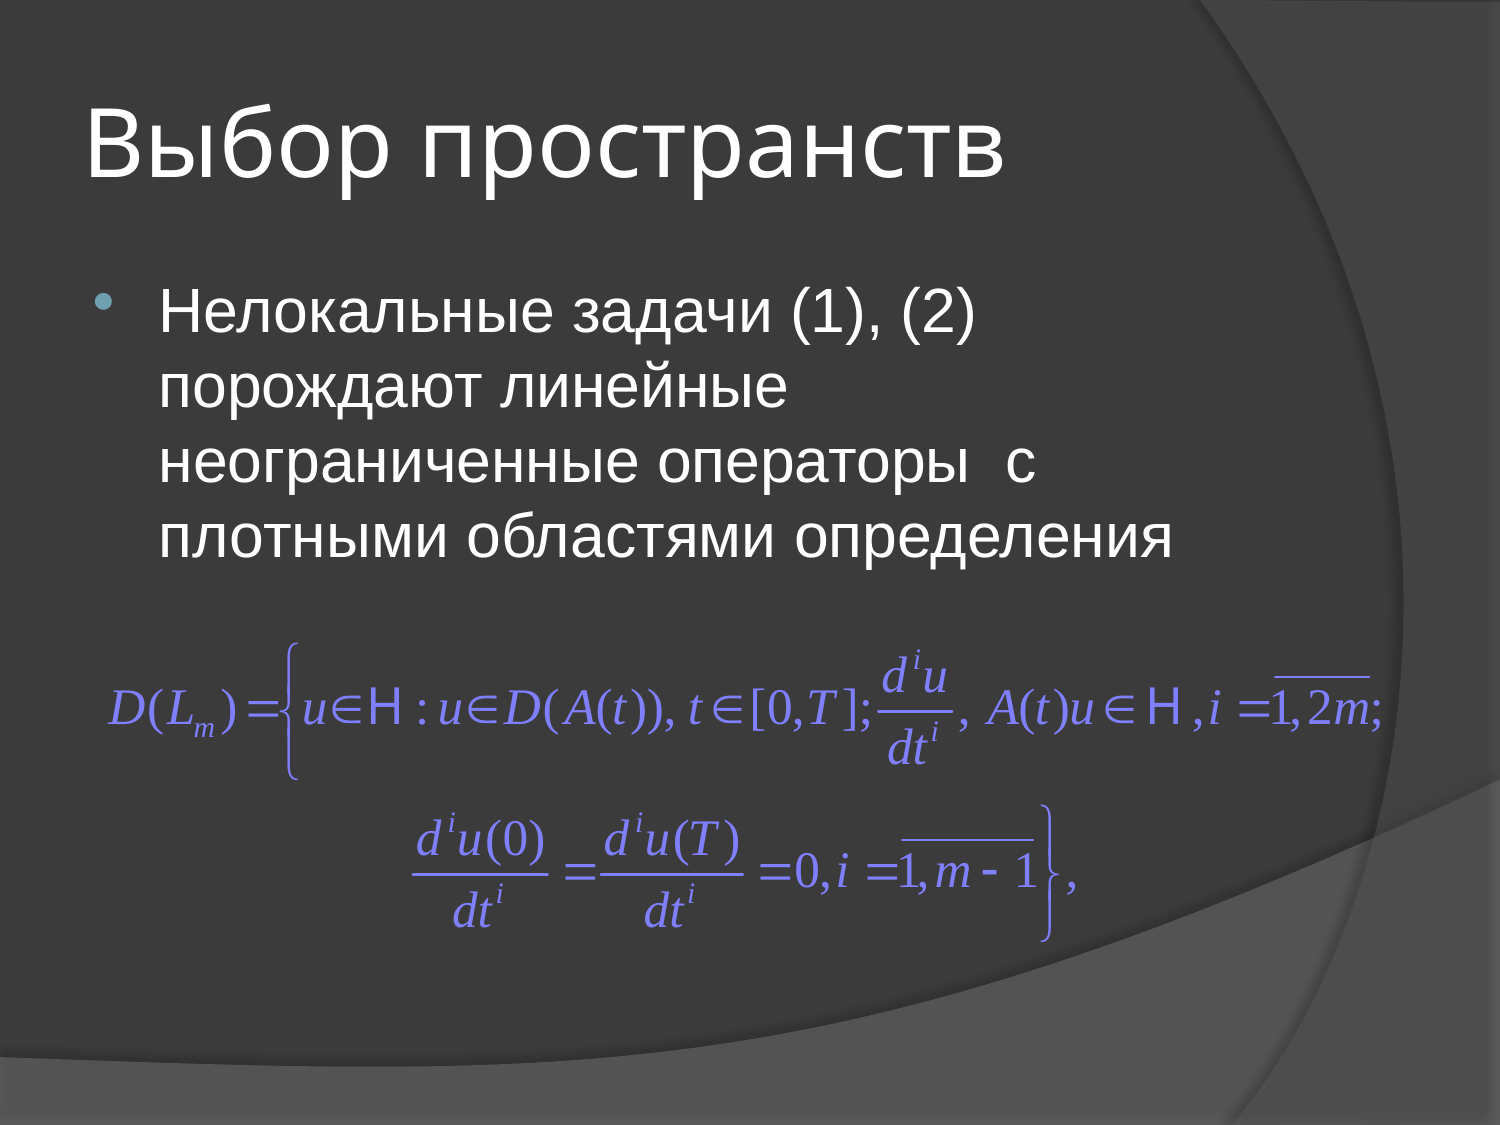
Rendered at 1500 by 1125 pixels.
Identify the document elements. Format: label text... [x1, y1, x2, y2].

title Выбор пространств [75, 45, 1300, 233]
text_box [100, 633, 1391, 953]
list Нелокальные задачи (1), (2) порождают линейные неограниченные операторы с плотными областями определения [75, 262, 1300, 1005]
